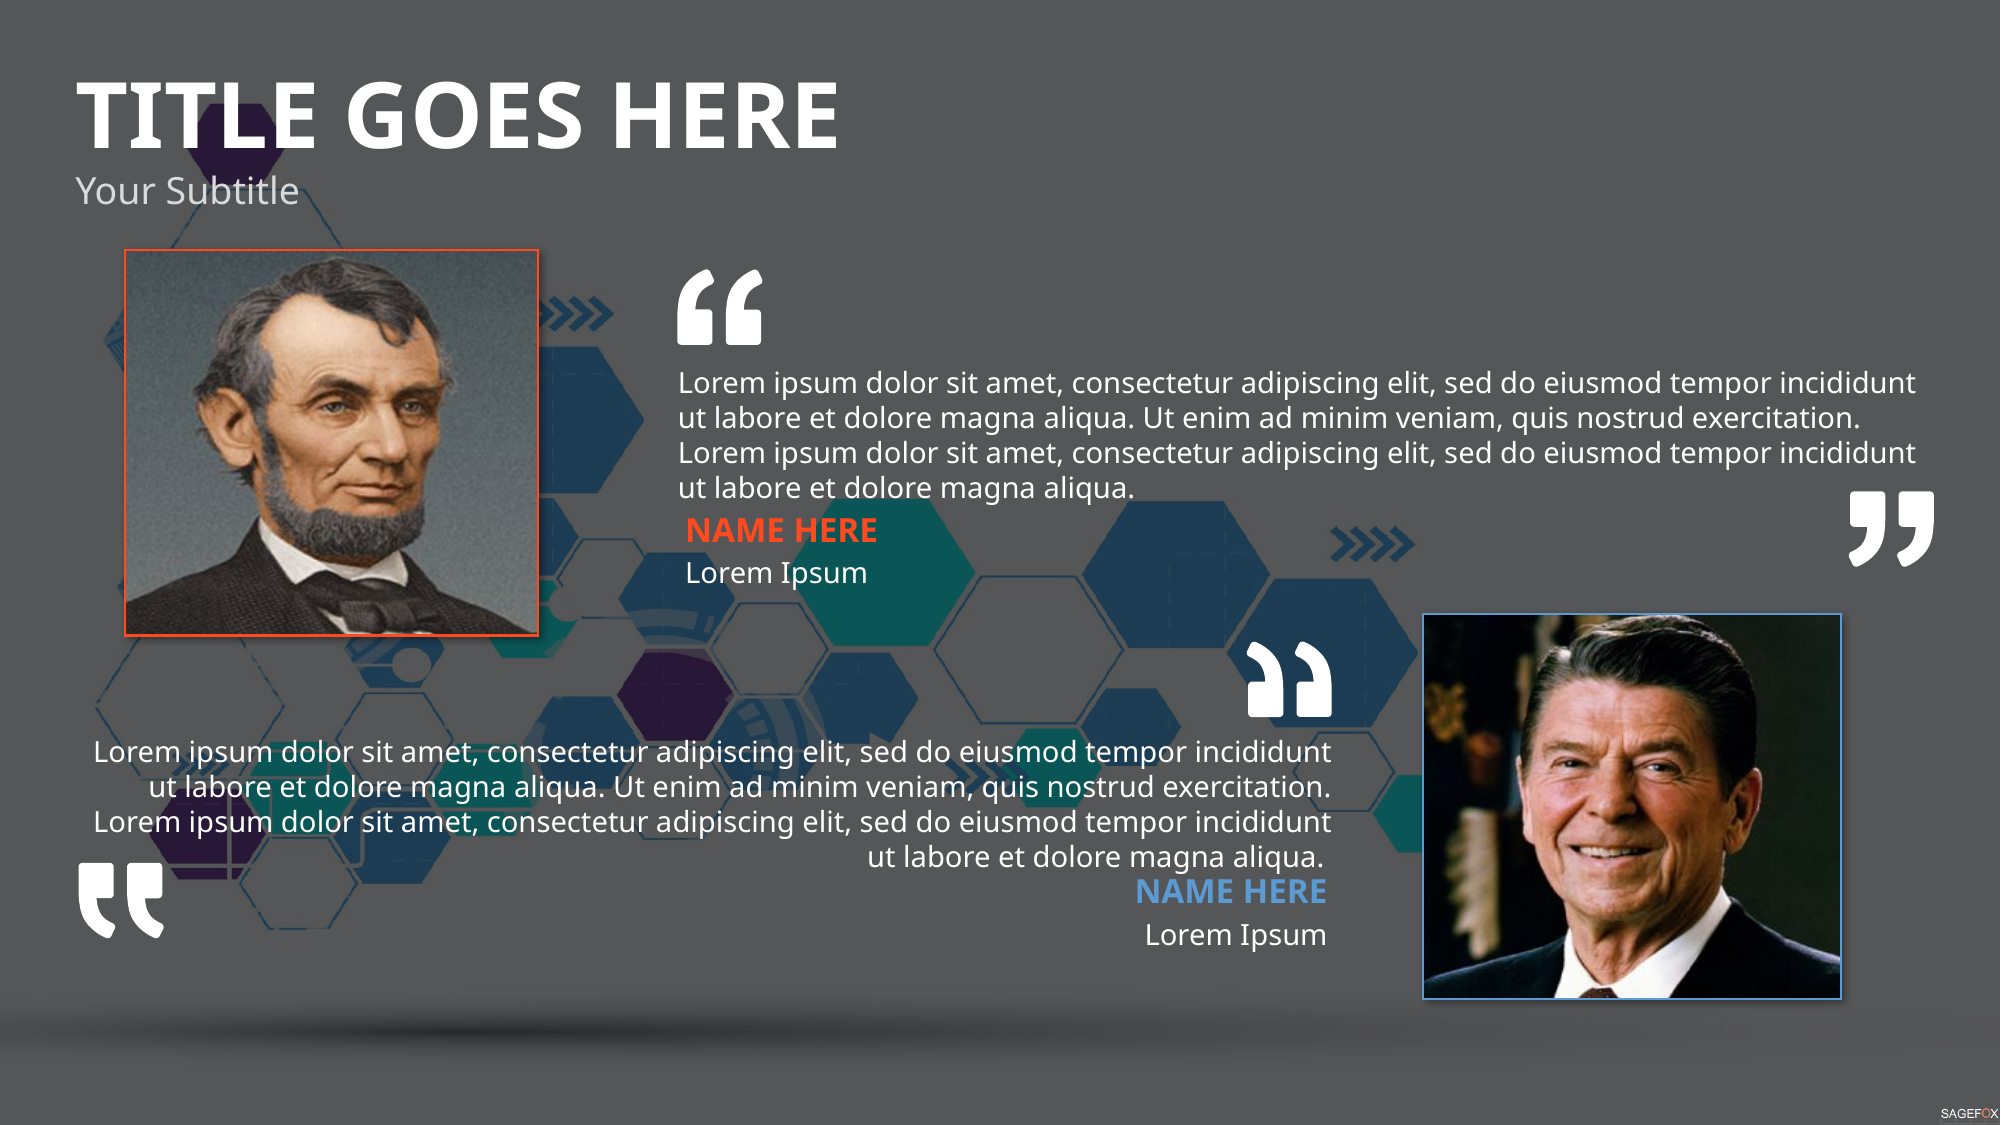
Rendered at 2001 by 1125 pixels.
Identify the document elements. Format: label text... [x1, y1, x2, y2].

text_box Lorem ipsum dolor sit amet, consectetur adipiscing elit, sed do eiusmod tempor incididunt ut labore et dolore magna aliqua. Ut enim ad minim veniam, quis nostrud exercitation. Lorem ipsum dolor sit amet, consectetur adipiscing elit, sed do eiusmod tempor incididunt ut labore et dolore magna aliqua. [663, 357, 1964, 513]
text_box Lorem ipsum dolor sit amet, consectetur adipiscing elit, sed do eiusmod tempor incididunt ut labore et dolore magna aliqua. Ut enim ad minim veniam, quis nostrud exercitation. Lorem ipsum dolor sit amet, consectetur adipiscing elit, sed do eiusmod tempor incididunt ut labore et dolore magna aliqua. [46, 725, 1348, 881]
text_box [78, 862, 164, 939]
text_box [124, 249, 539, 637]
text_box NAME HERE Lorem Ipsum [670, 501, 971, 597]
picture [1940, 0, 2001, 1125]
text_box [1246, 641, 1332, 717]
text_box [677, 269, 763, 345]
text_box TITLE GOES HERE Your Subtitle [60, 49, 1036, 220]
text_box [1422, 613, 1842, 1000]
text_box NAME HERE Lorem Ipsum [1042, 862, 1343, 959]
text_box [1848, 491, 1934, 567]
